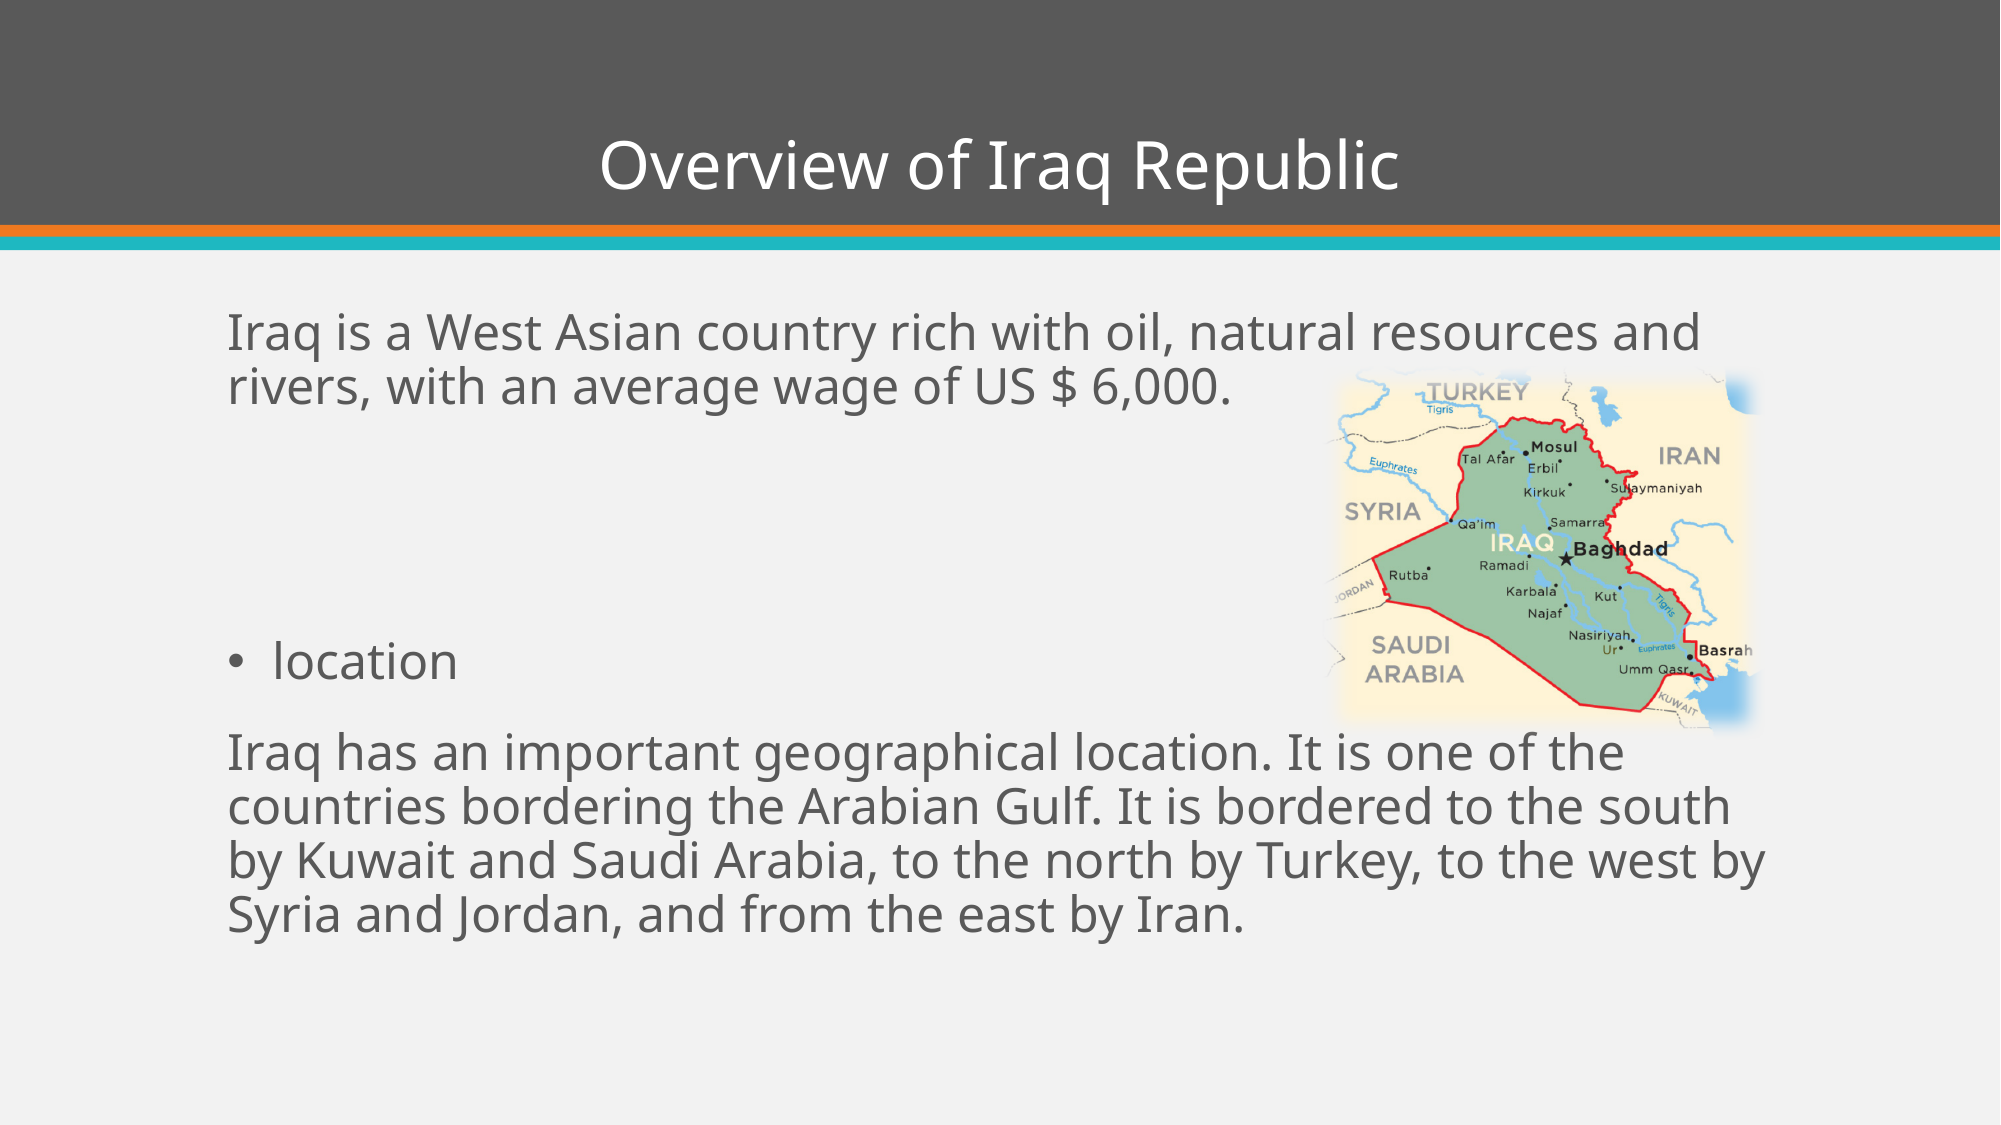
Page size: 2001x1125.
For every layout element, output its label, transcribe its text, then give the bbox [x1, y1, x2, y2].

title Overview of Iraq Republic [212, 41, 1788, 212]
list Iraq is a West Asian country rich with oil, natural resources and rivers, with an average wage of US $ 6,000. location Iraq has an important geographical location. It is one of the countries bordering the Arabian Gulf. It is bordered to the south by Kuwait and Saudi Arabia, to the north by Turkey, to the west by Syria and Jordan, and from the east by Iran. [212, 299, 1788, 1013]
picture [1321, 365, 1766, 741]
